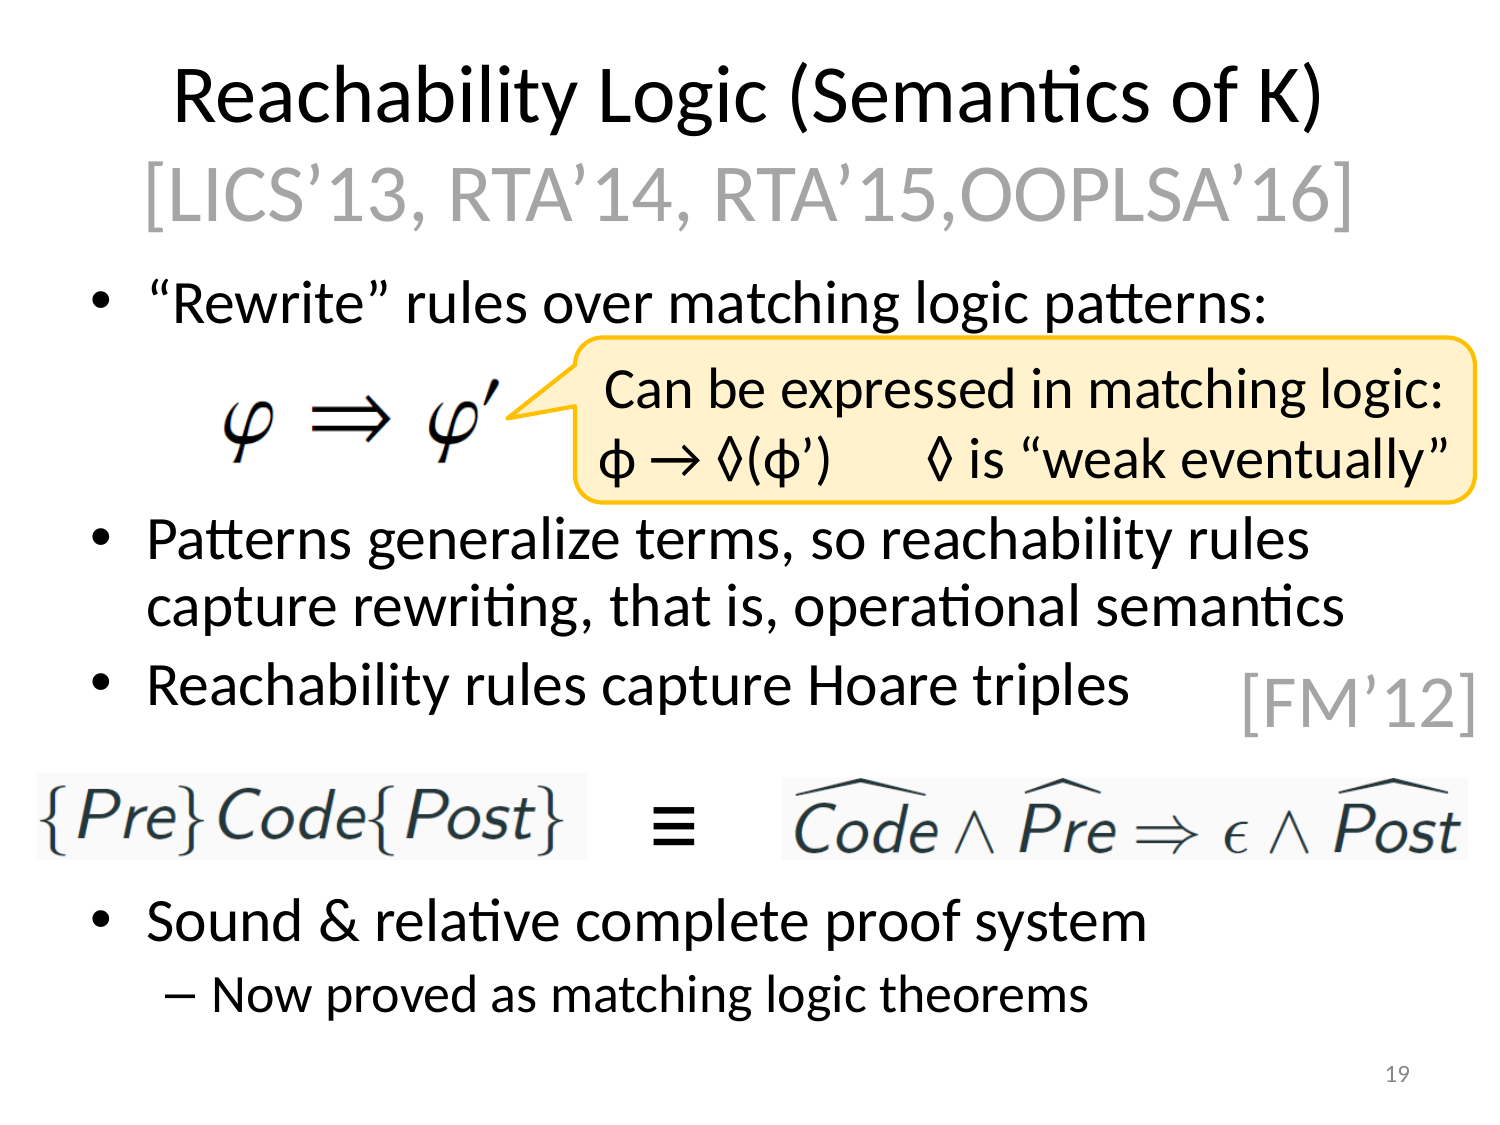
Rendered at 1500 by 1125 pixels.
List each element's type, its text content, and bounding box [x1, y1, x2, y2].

text_box Can be expressed in matching logic: ϕ → ◊(ϕ’) ◊ is “weak eventually” [513, 337, 1475, 503]
picture [37, 773, 588, 860]
picture [781, 778, 1468, 860]
text_box [FM’12] [1224, 645, 1500, 752]
text_box ≡ [634, 751, 721, 888]
list “Rewrite” rules over matching logic patterns: Patterns generalize terms, so reachability rules capture rewriting, that is, operational semantics Reachability rules capture Hoare triples Sound & relative complete proof system Now proved as matching logic theorems [75, 262, 1438, 1103]
title Reachability Logic (Semantics of K) [LICS’13, RTA’14, RTA’15,OOPLSA’16] [24, 45, 1475, 233]
slide_number 19 [1074, 1042, 1425, 1103]
picture [212, 374, 510, 480]
